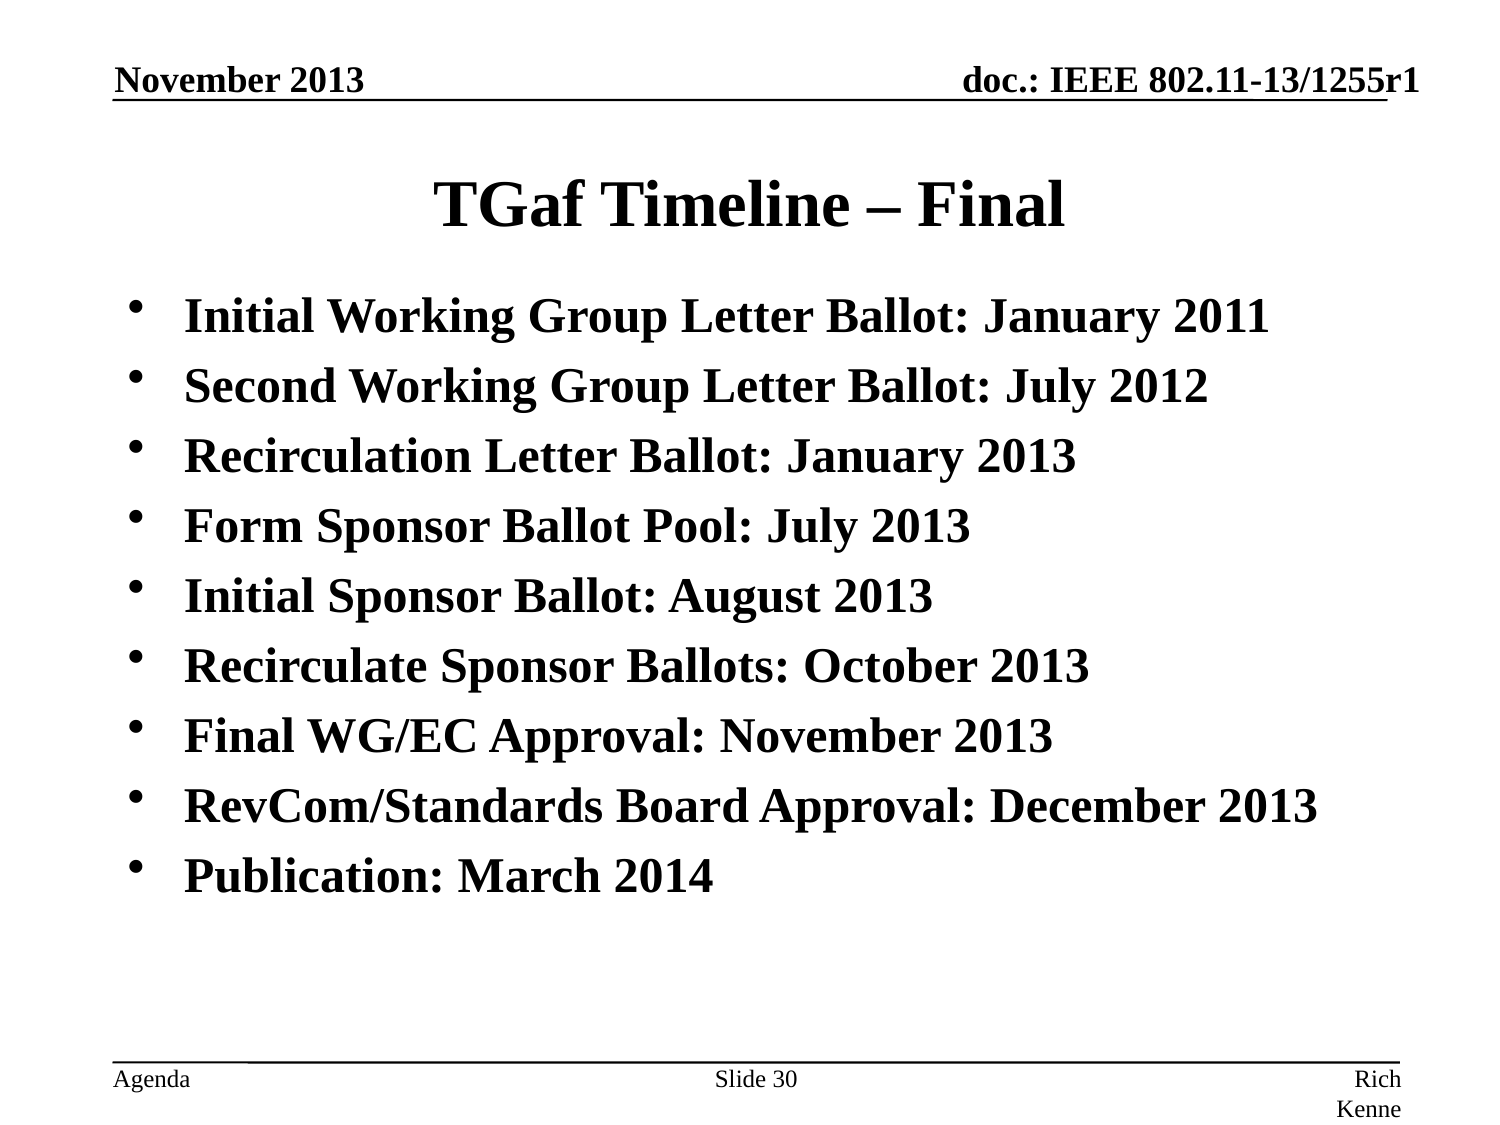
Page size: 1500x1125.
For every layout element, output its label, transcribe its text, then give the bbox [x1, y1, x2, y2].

title TGaf Timeline – Final [112, 112, 1388, 275]
list Initial Working Group Letter Ballot: January 2011 Second Working Group Letter Ballot: July 2012 Recirculation Letter Ballot: January 2013 Form Sponsor Ballot Pool: July 2013 Initial Sponsor Ballot: August 2013 Recirculate Sponsor Ballots: October 2013 Final WG/EC Approval: November 2013 RevCom/Standards Board Approval: December 2013 Publication: March 2014 [112, 275, 1388, 1025]
footer Rich Kennedy, self [1324, 1061, 1402, 1093]
slide_number Slide 30 [712, 1061, 800, 1093]
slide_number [114, 54, 374, 101]
